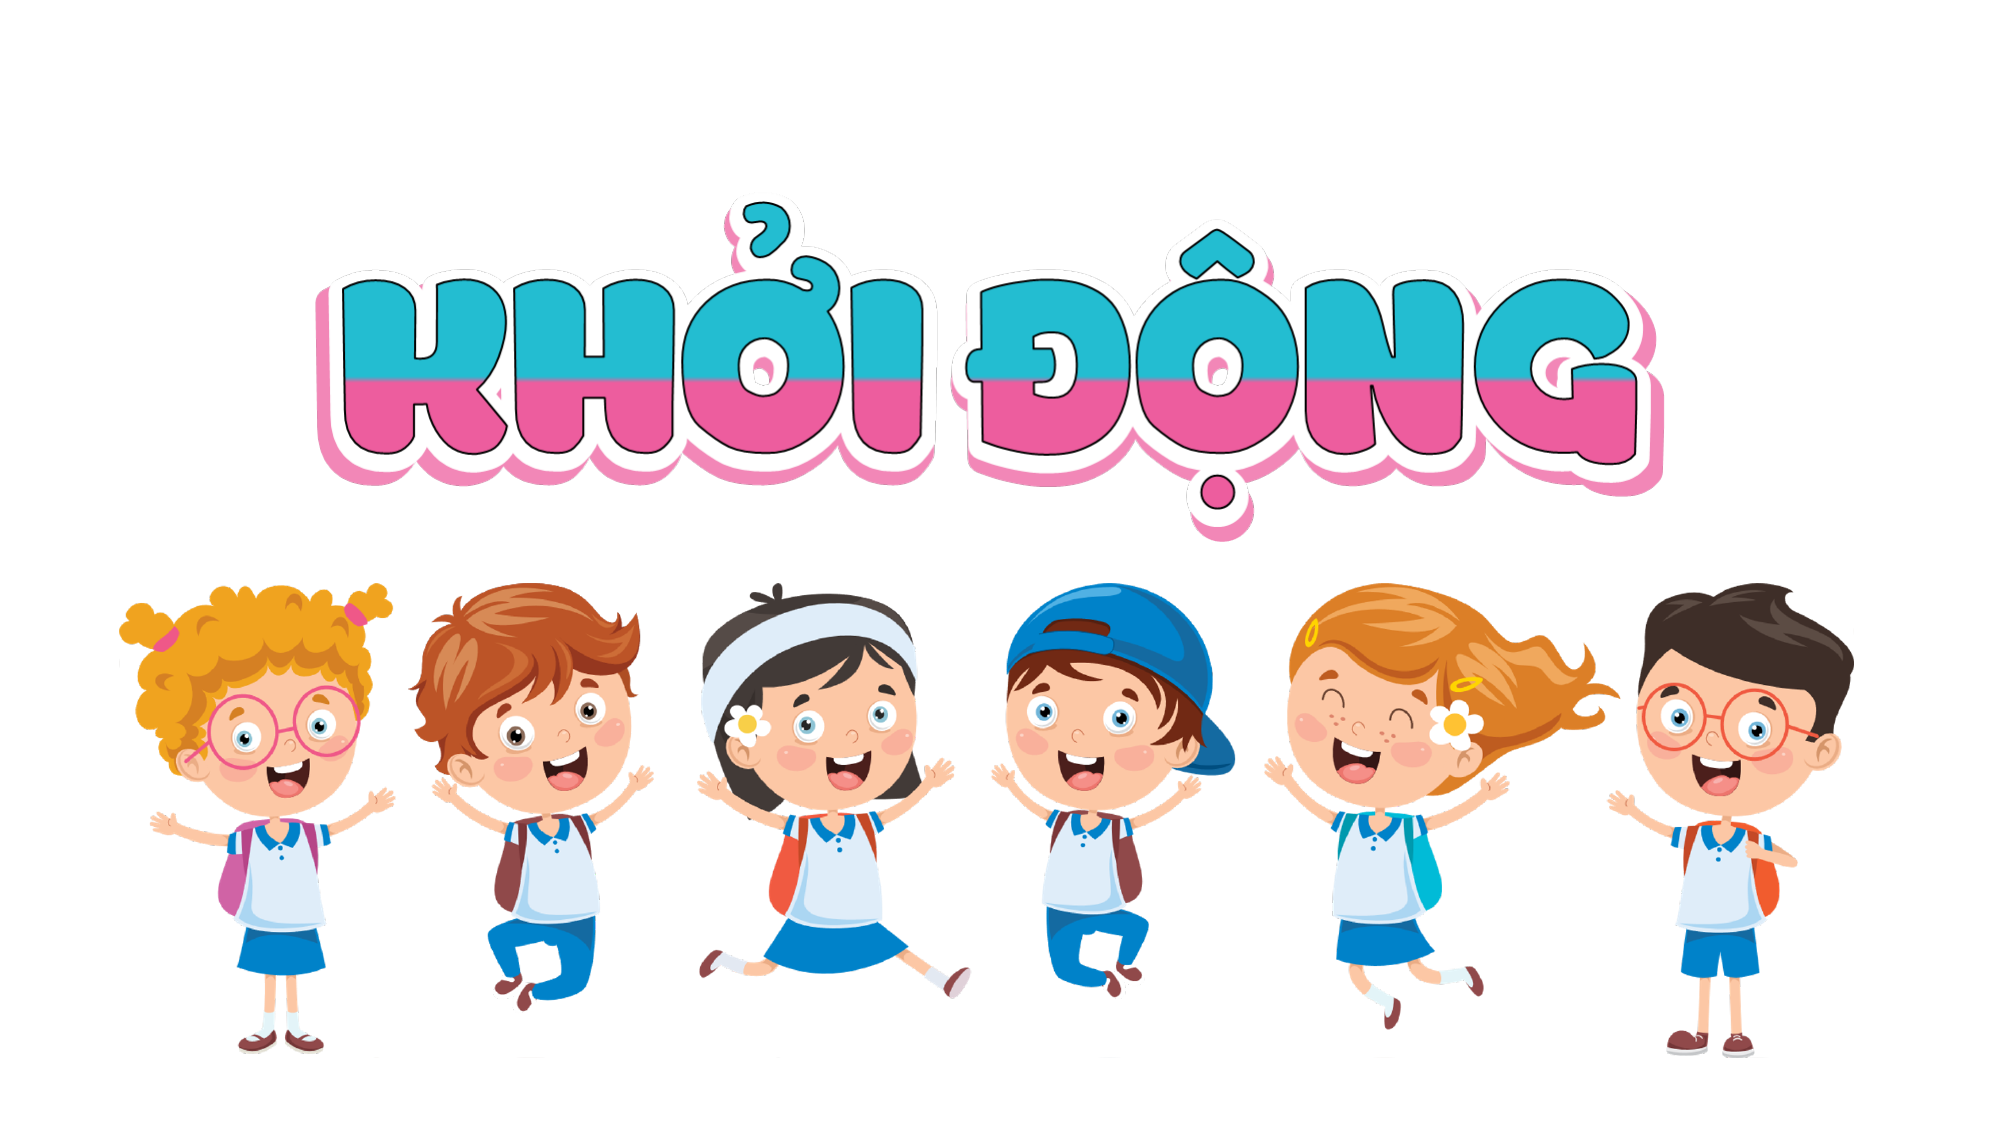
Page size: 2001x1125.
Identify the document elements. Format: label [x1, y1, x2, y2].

picture [208, 190, 1766, 542]
picture [119, 583, 1855, 1059]
